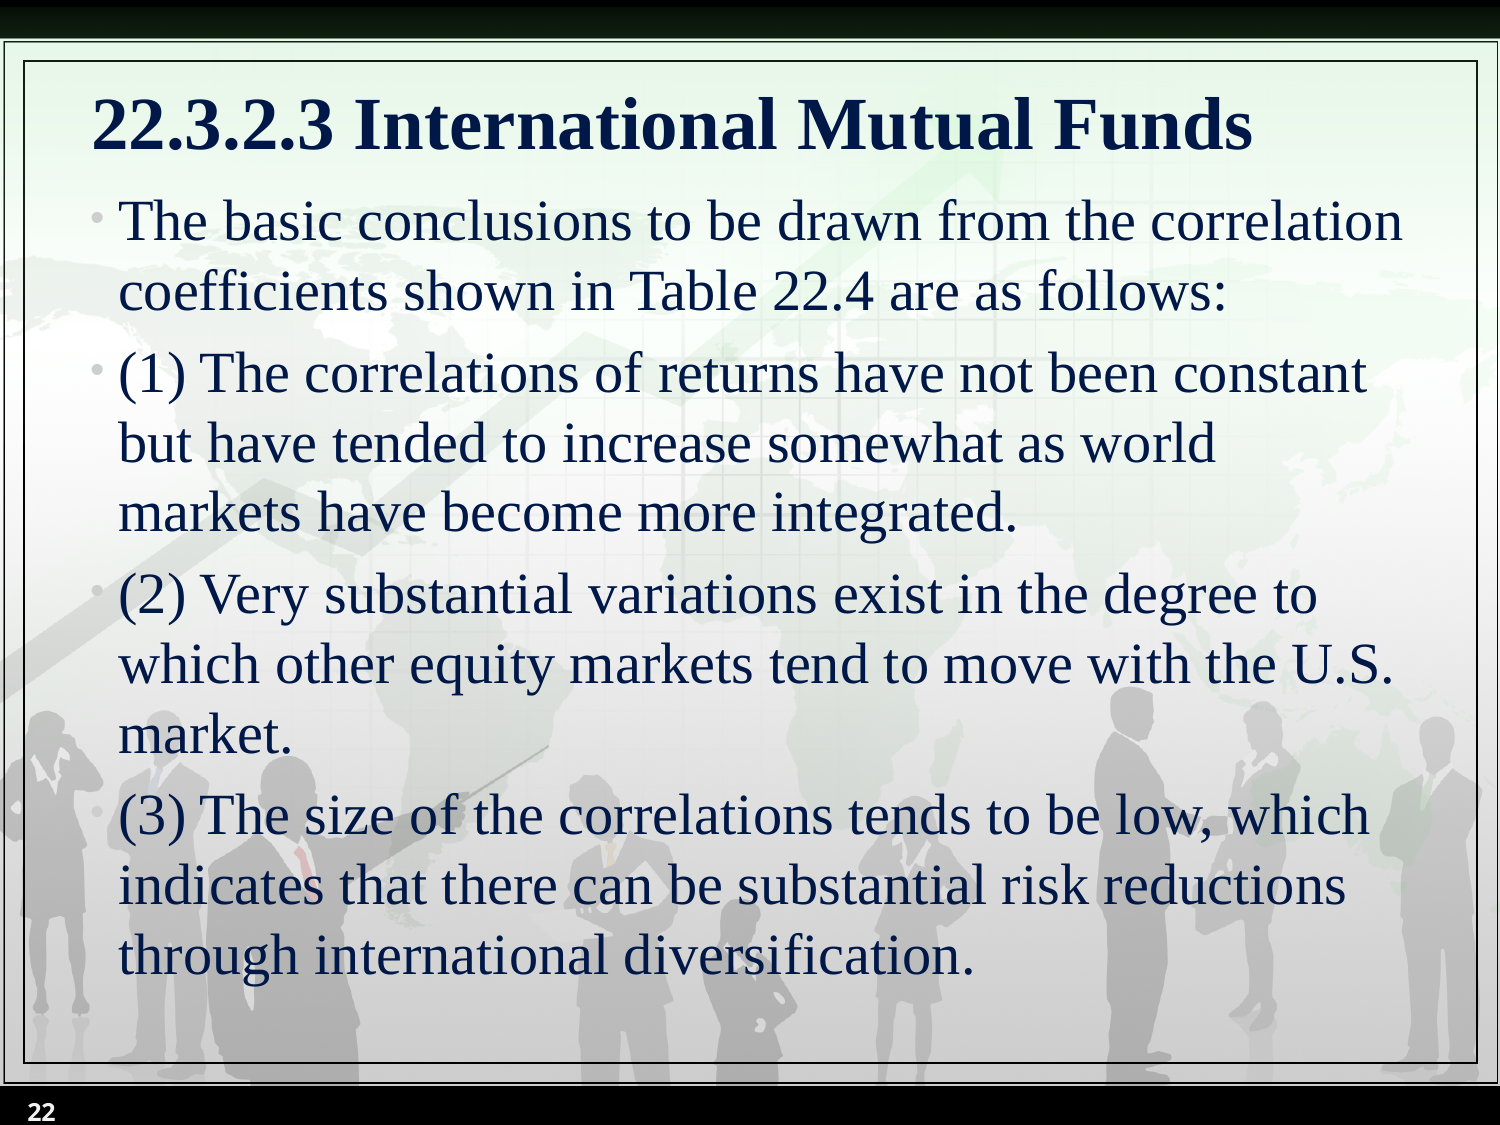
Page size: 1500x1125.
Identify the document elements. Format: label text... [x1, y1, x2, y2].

slide_number 22 [12, 1088, 363, 1125]
title 22.3.2.3 International Mutual Funds [76, 67, 1427, 173]
list The basic conclusions to be drawn from the correlation coefficients shown in Table 22.4 are as follows: (1) The correlations of returns have not been constant but have tended to increase somewhat as world markets have become more integrated. (2) Very substantial variations exist in the degree to which other equity markets tend to move with the U.S. market. (3) The size of the correlations tends to be low, which indicates that there can be substantial risk reductions through international diversification. [75, 174, 1425, 1005]
picture [0, 0, 1500, 1125]
